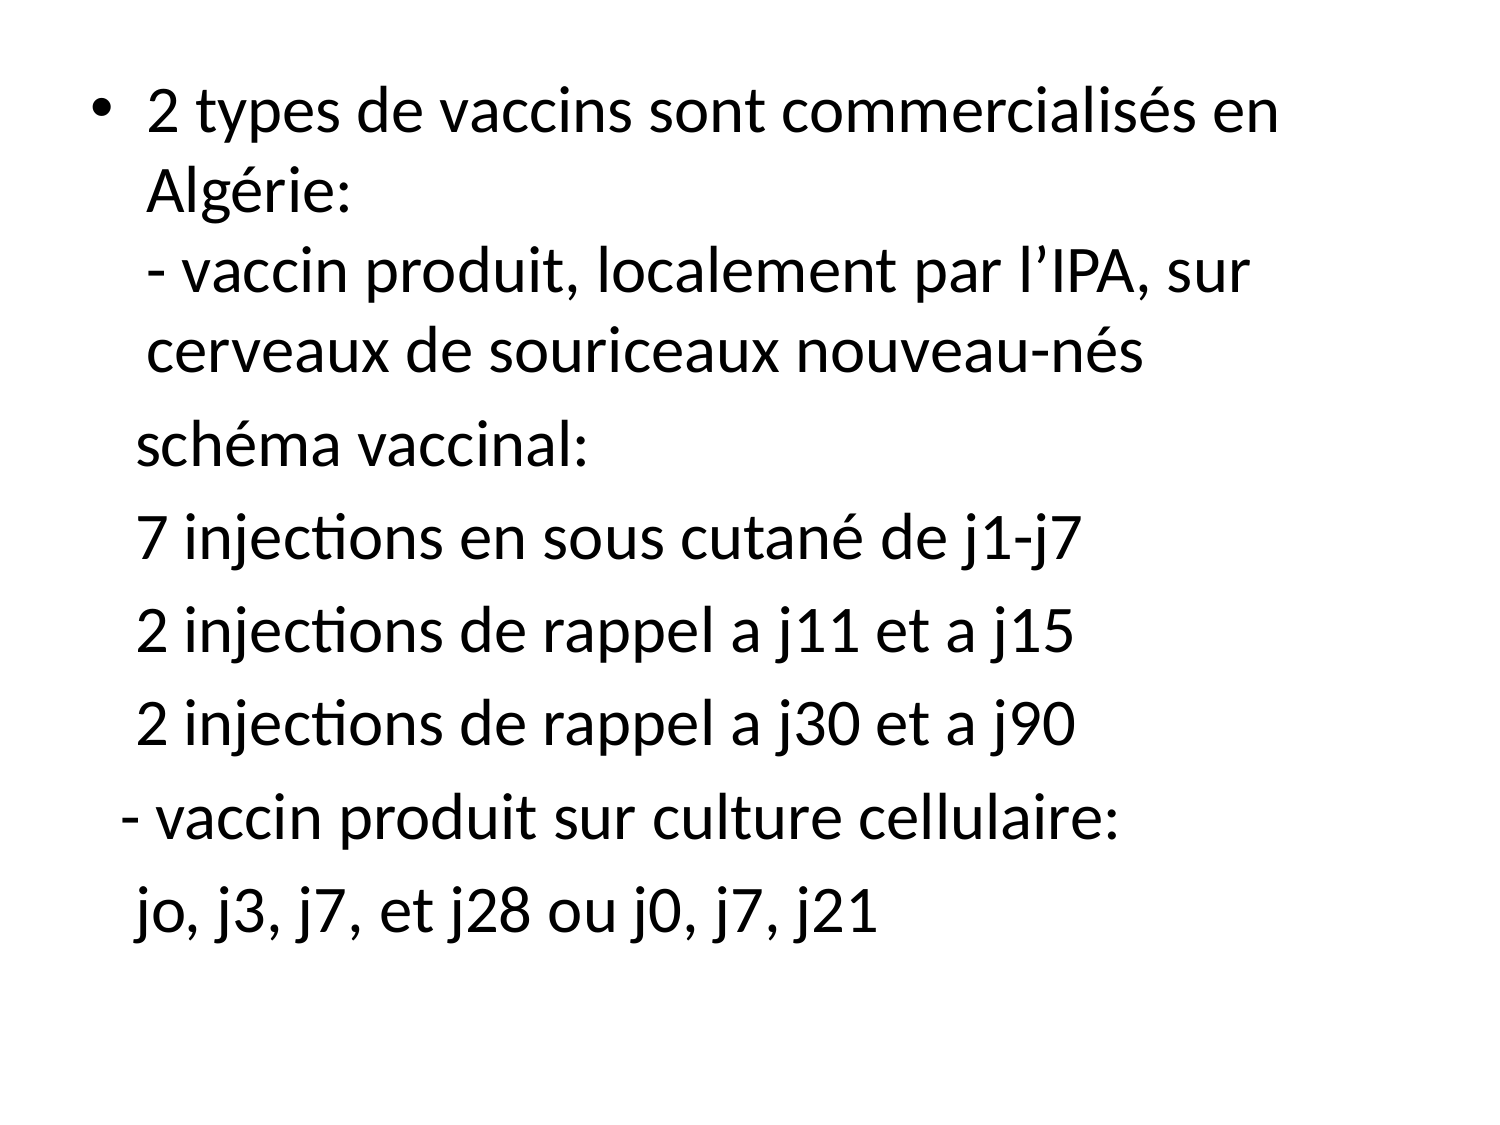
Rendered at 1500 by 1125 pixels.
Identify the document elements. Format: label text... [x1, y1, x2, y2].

list 2 types de vaccins sont commercialisés en Algérie: - vaccin produit, localement par l’IPA, sur cerveaux de souriceaux nouveau-nés schéma vaccinal: 7 injections en sous cutané de j1-j7 2 injections de rappel a j11 et a j15 2 injections de rappel a j30 et a j90 - vaccin produit sur culture cellulaire: jo, j3, j7, et j28 ou j0, j7, j21 [75, 58, 1425, 1067]
